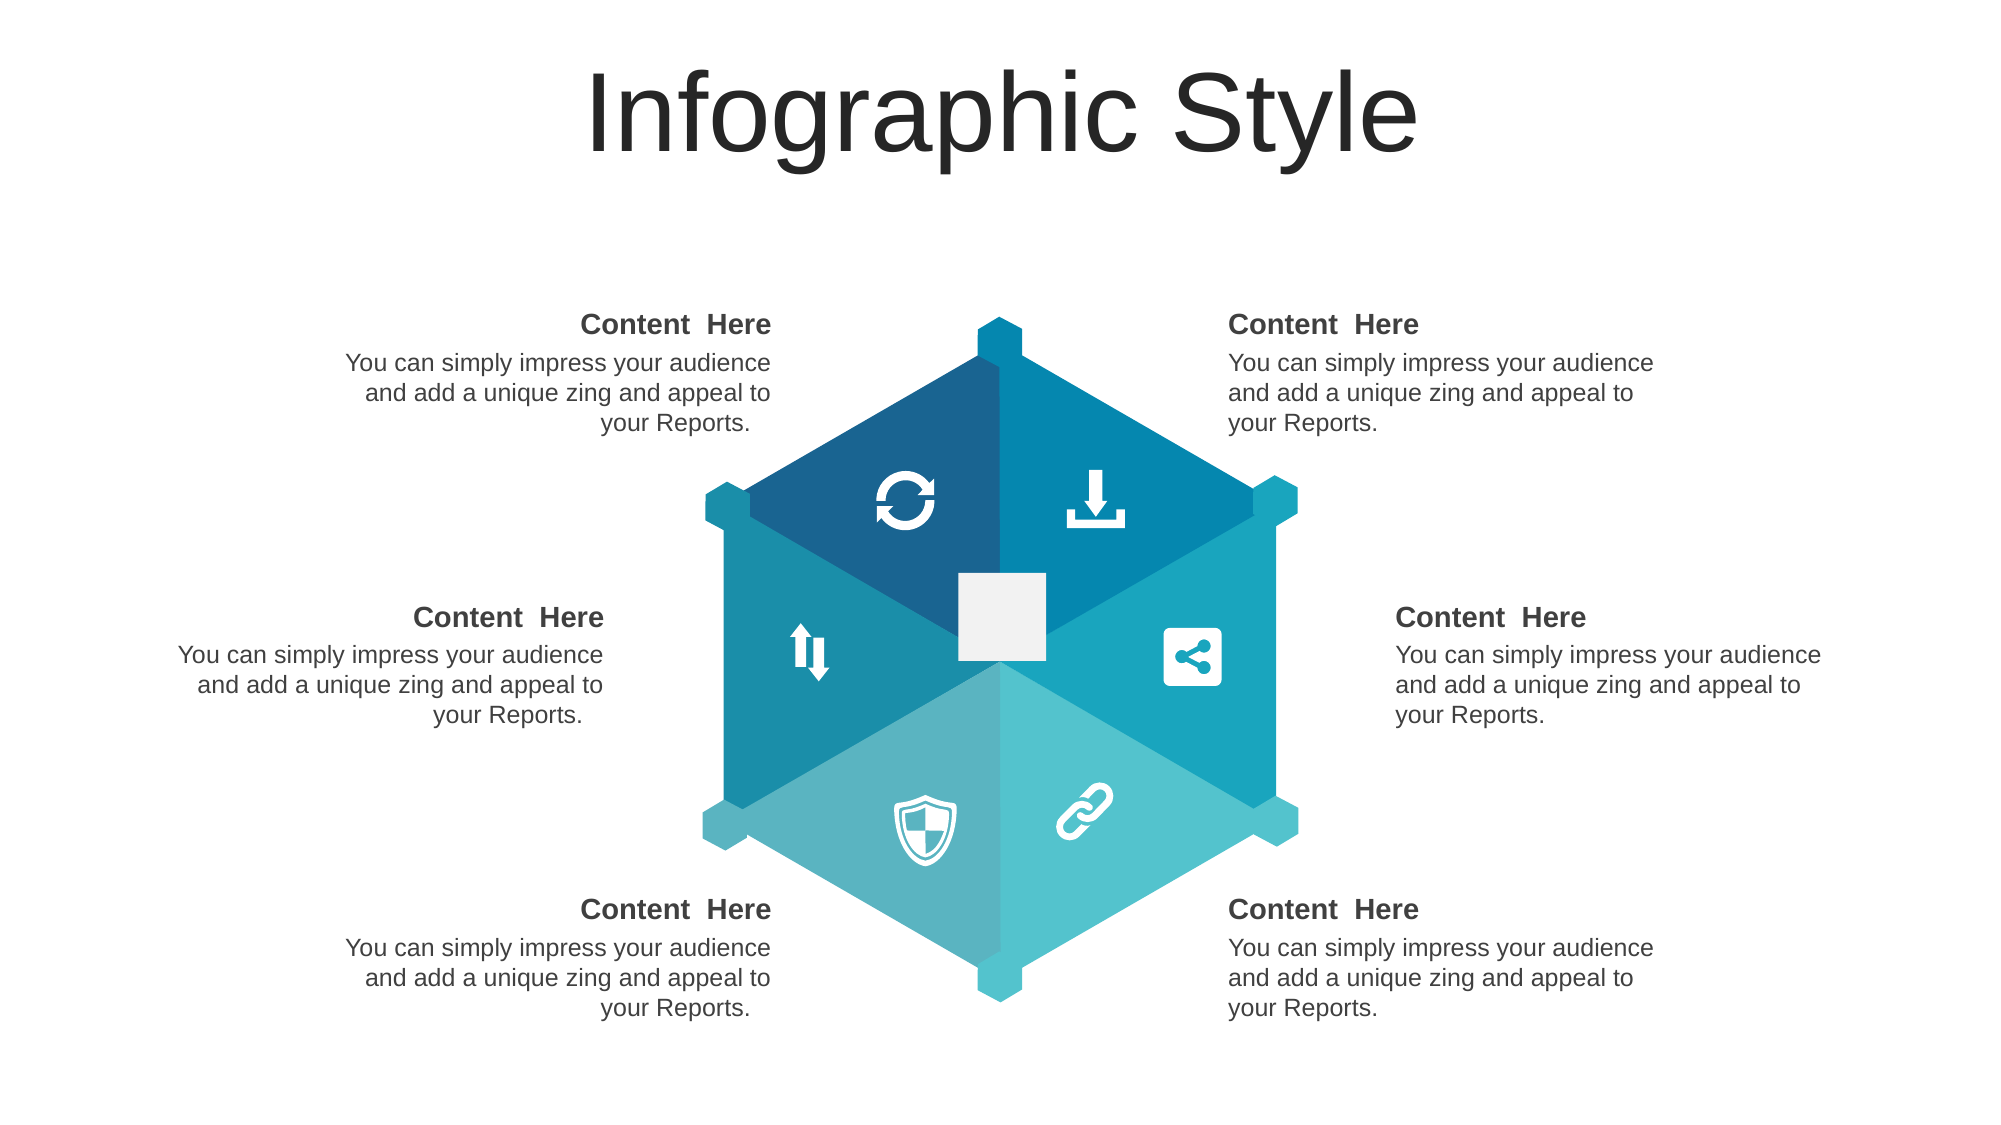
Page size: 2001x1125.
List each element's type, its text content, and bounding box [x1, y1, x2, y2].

list Infographic Style [53, 55, 1952, 175]
text_box [976, 950, 1024, 1004]
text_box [147, 590, 620, 738]
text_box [314, 298, 787, 445]
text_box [1380, 590, 1853, 738]
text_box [742, 385, 1258, 938]
text_box [976, 315, 1024, 369]
text_box [1258, 794, 1300, 848]
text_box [1213, 883, 1686, 1030]
text_box [701, 798, 742, 852]
text_box [1258, 474, 1299, 528]
text_box [704, 480, 742, 534]
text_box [314, 883, 787, 1030]
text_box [1213, 298, 1686, 445]
